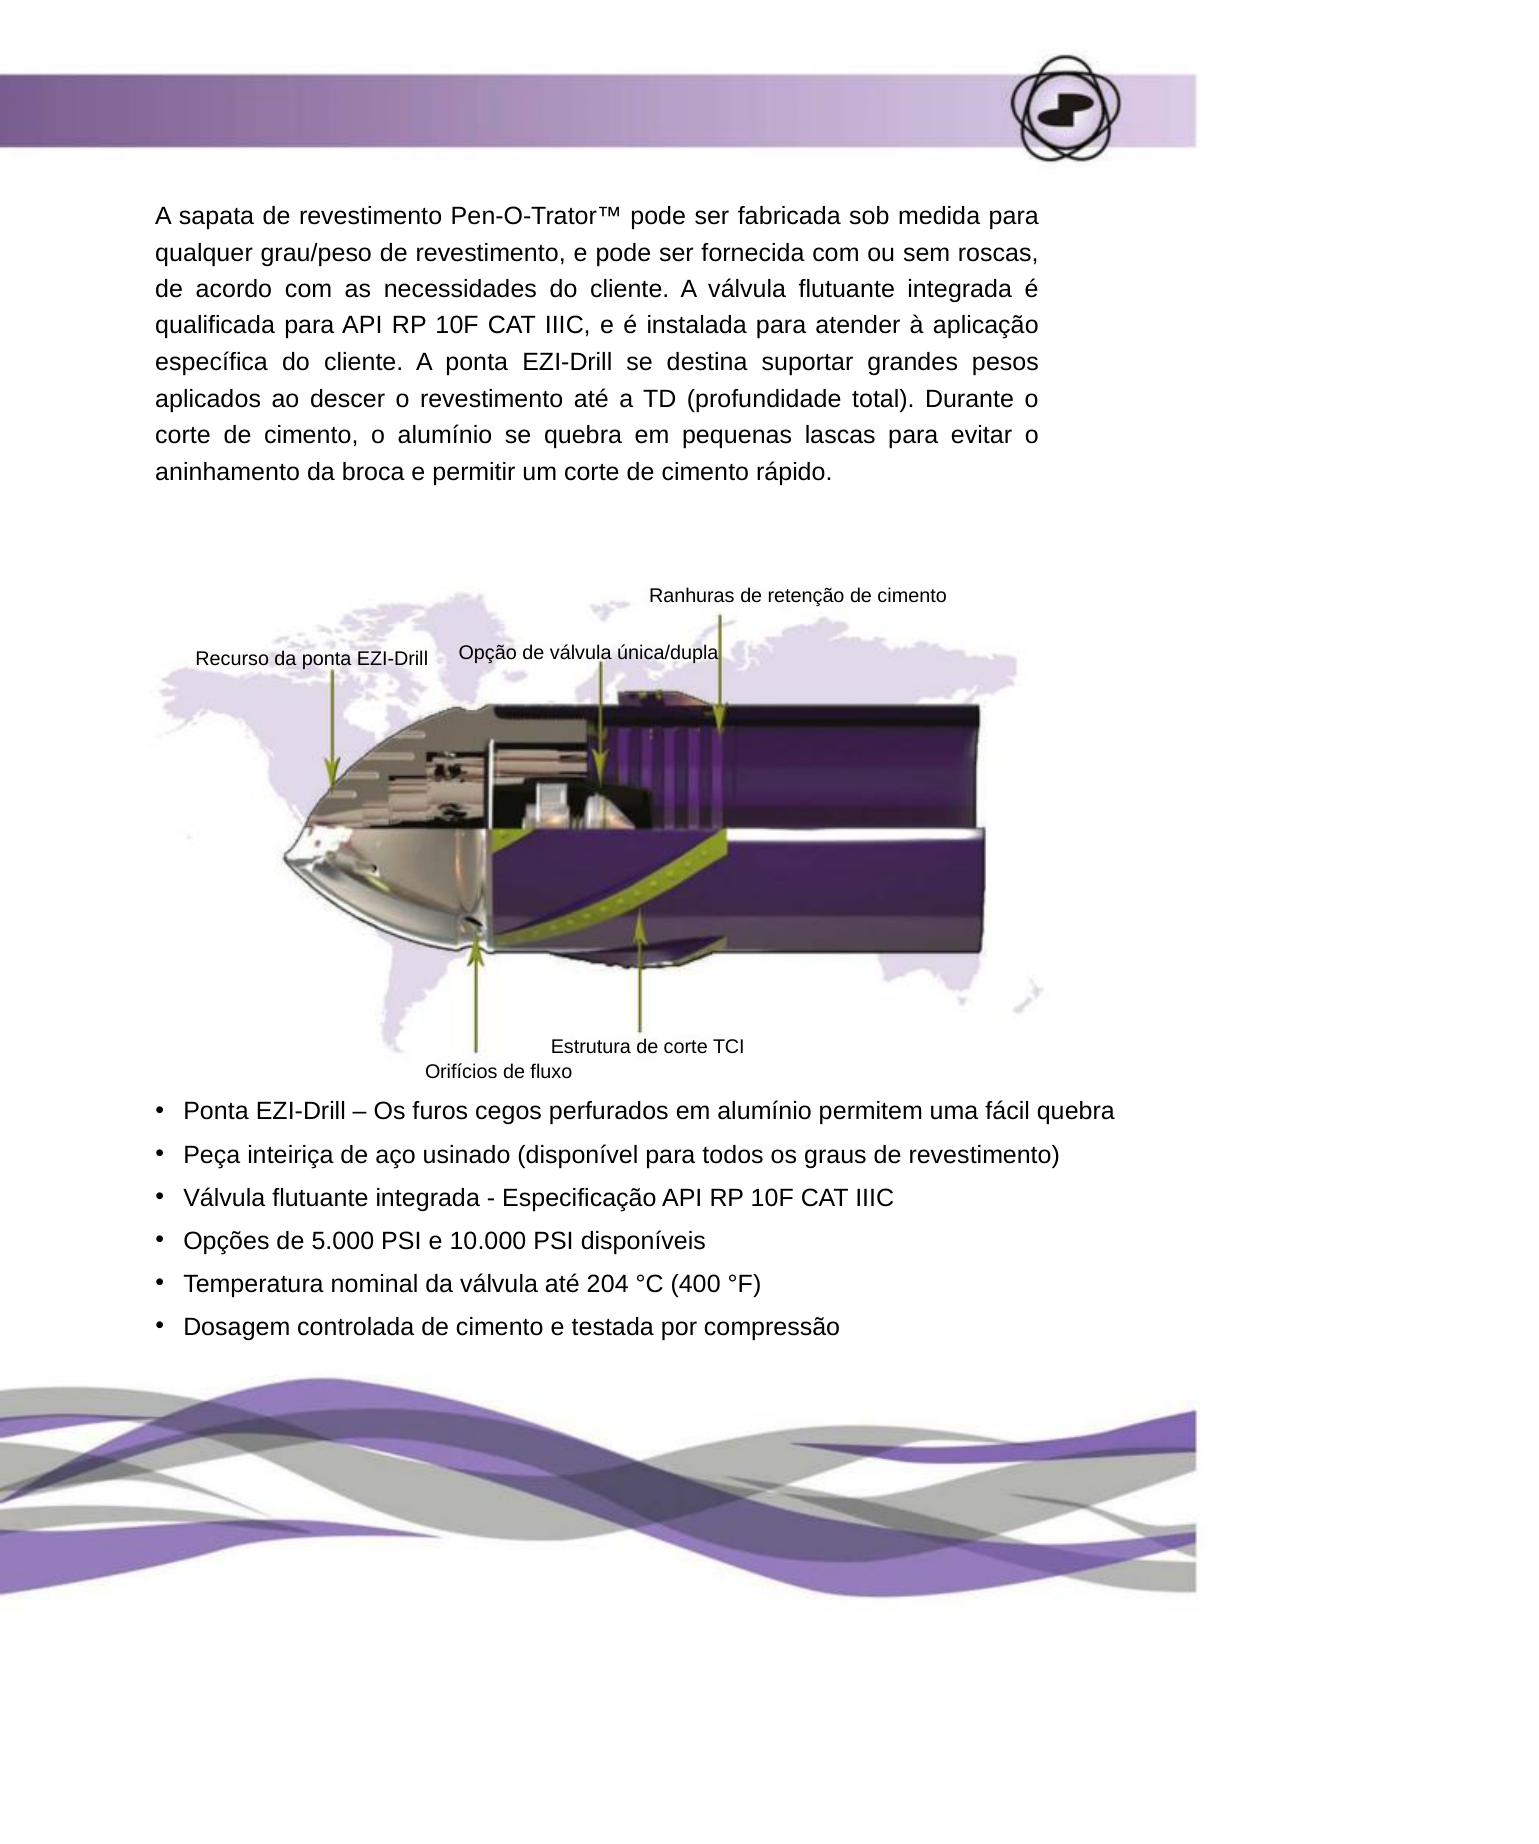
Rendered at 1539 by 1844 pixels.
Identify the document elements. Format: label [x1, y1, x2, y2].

text_box [0, 0, 1276, 1651]
